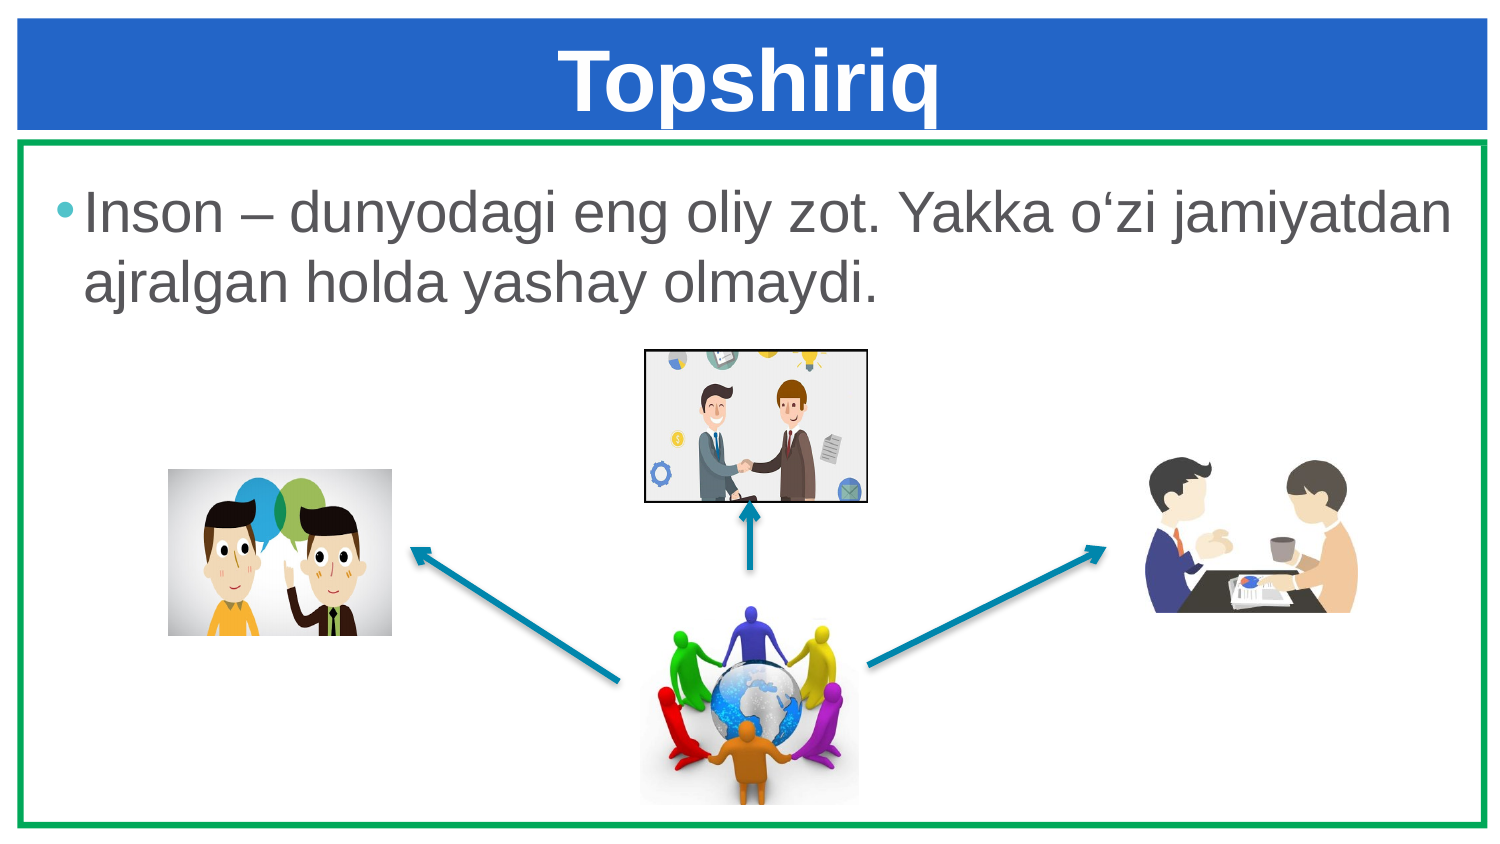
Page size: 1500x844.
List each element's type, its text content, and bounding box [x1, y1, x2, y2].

title Topshiriq [112, 34, 1388, 135]
picture [644, 349, 868, 503]
list Inson – dunyodagi eng oliy zot. Yakka o‘zi jamiyatdan ajralgan holda yashay olmaydi. [55, 174, 1457, 316]
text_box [867, 546, 1107, 666]
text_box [409, 546, 620, 682]
picture [640, 605, 859, 805]
picture [1144, 457, 1359, 613]
picture [168, 469, 392, 636]
